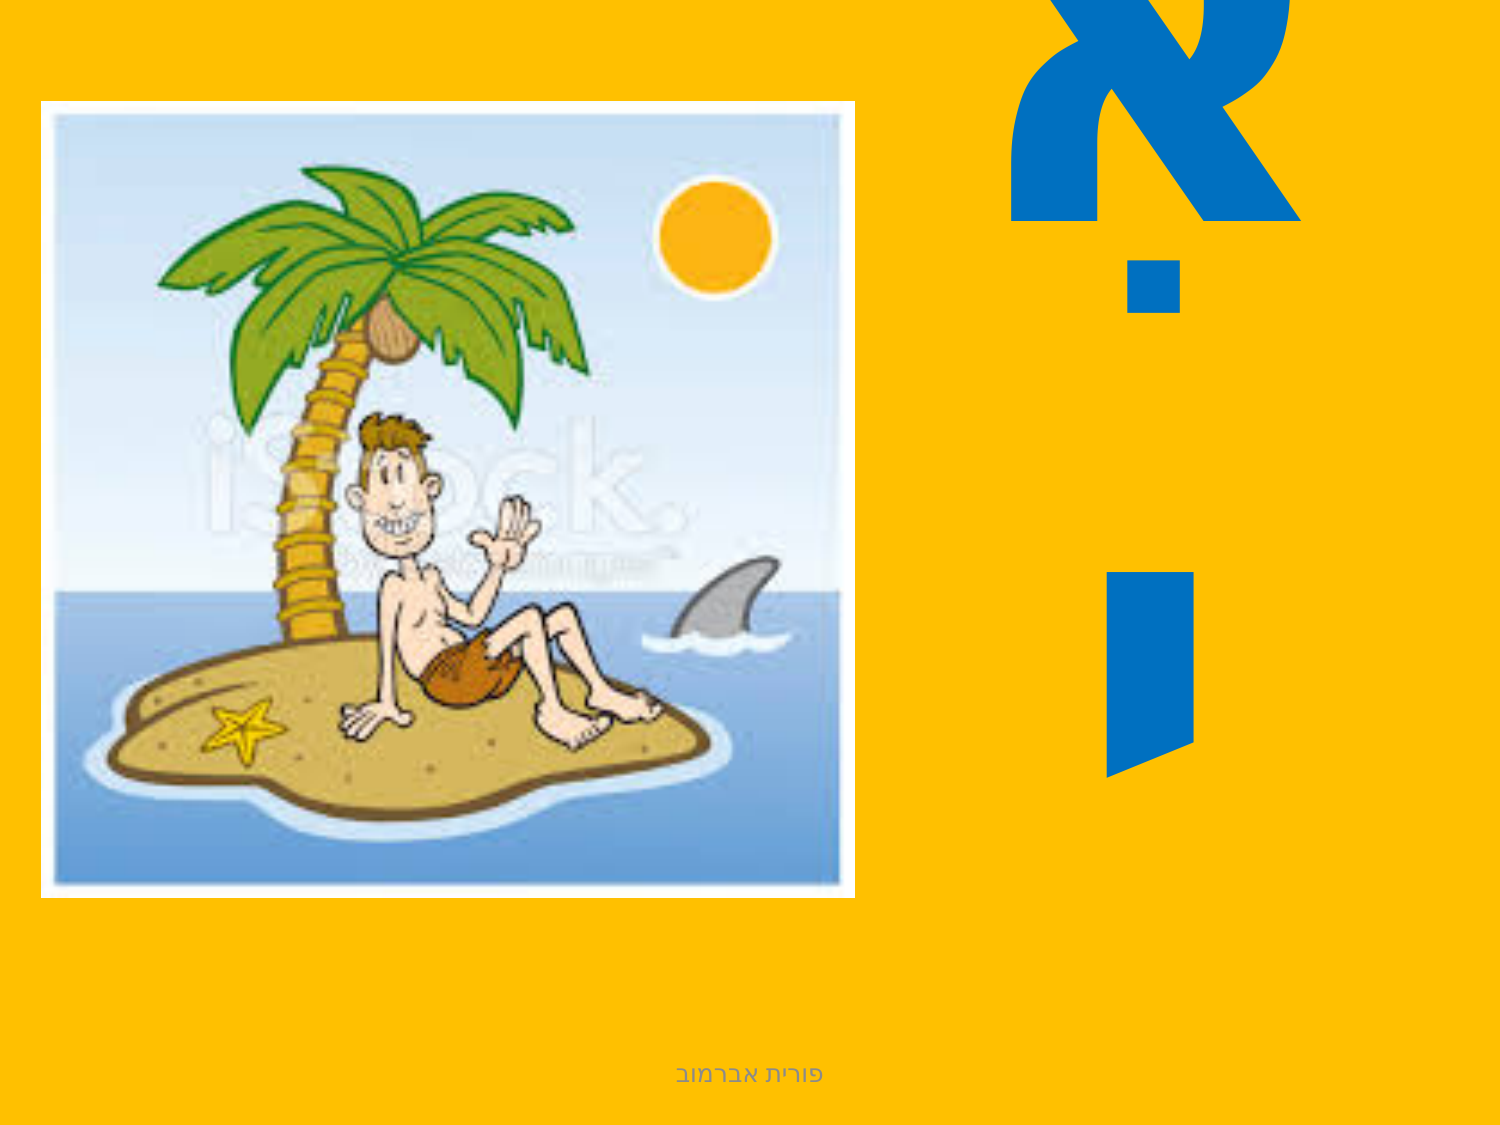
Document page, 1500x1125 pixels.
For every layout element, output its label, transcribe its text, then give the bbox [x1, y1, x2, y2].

title אִי [879, 208, 1423, 450]
picture [40, 101, 856, 898]
footer פורית אברמוב [512, 1042, 988, 1103]
